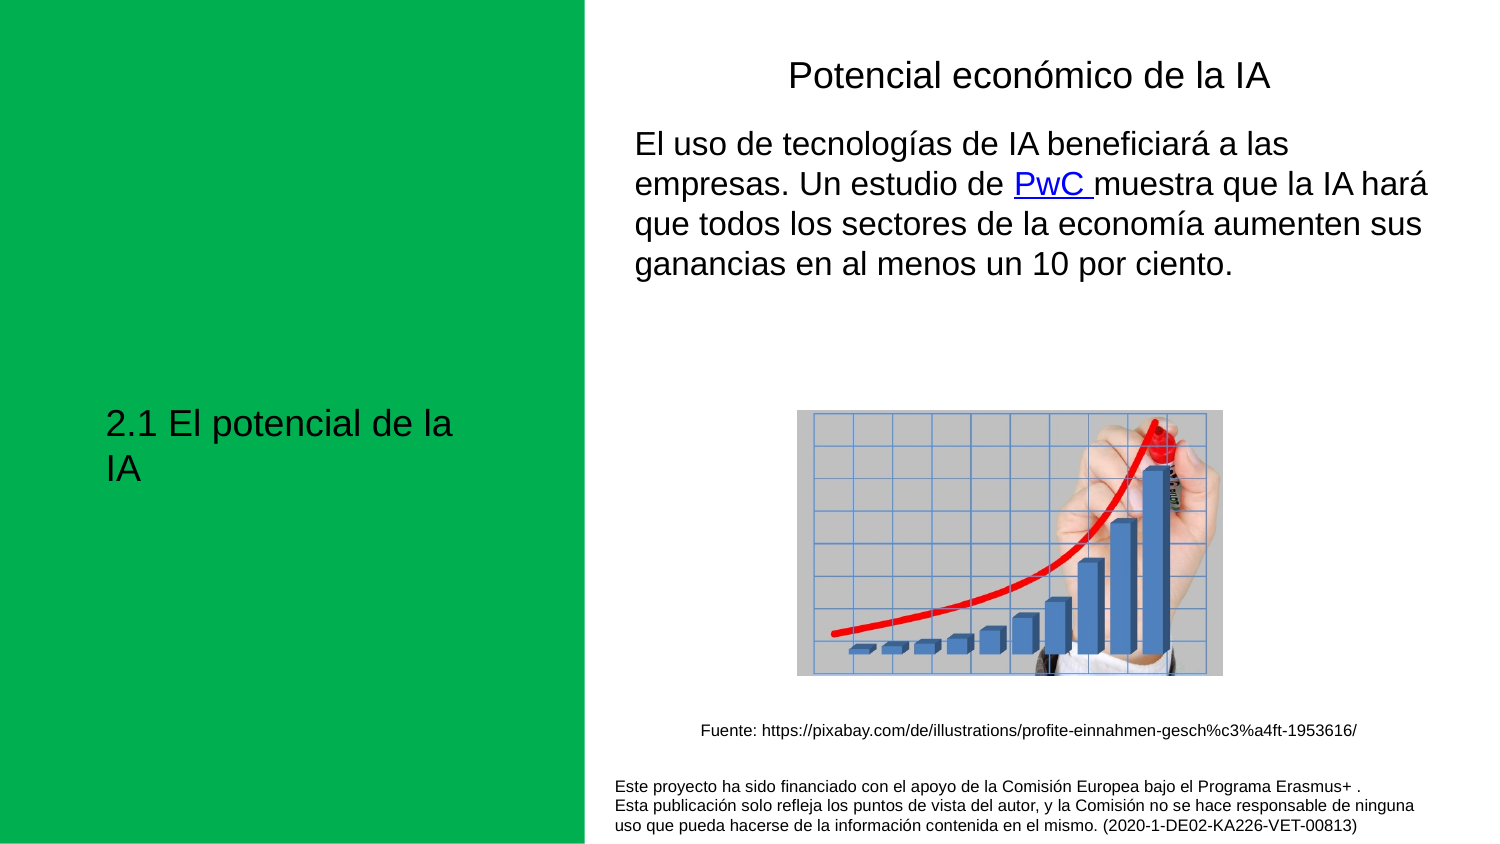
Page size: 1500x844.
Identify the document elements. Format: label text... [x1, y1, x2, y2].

text_box El uso de tecnologías de IA beneficiará a las empresas. Un estudio de PwC muestra que la IA hará que todos los sectores de la economía aumenten sus ganancias en al menos un 10 por ciento. [619, 114, 1459, 290]
text_box Fuente: https://pixabay.com/de/illustrations/profite-einnahmen-gesch%c3%a4ft-1953616/ [680, 712, 1378, 747]
text_box Potencial económico de la IA [722, 43, 1337, 104]
text_box Este proyecto ha sido financiado con el apoyo de la Comisión Europea bajo el Programa Erasmus+ . Esta publicación solo refleja los puntos de vista del autor, y la Comisión no se hace responsable de ninguna uso que pueda hacerse de la información contenida en el mismo. (2020-1-DE02-KA226-VET-00813) [600, 767, 1459, 843]
picture [797, 409, 1223, 676]
text_box 2.1 El potencial de la IA [90, 391, 494, 497]
text_box [0, 0, 587, 844]
